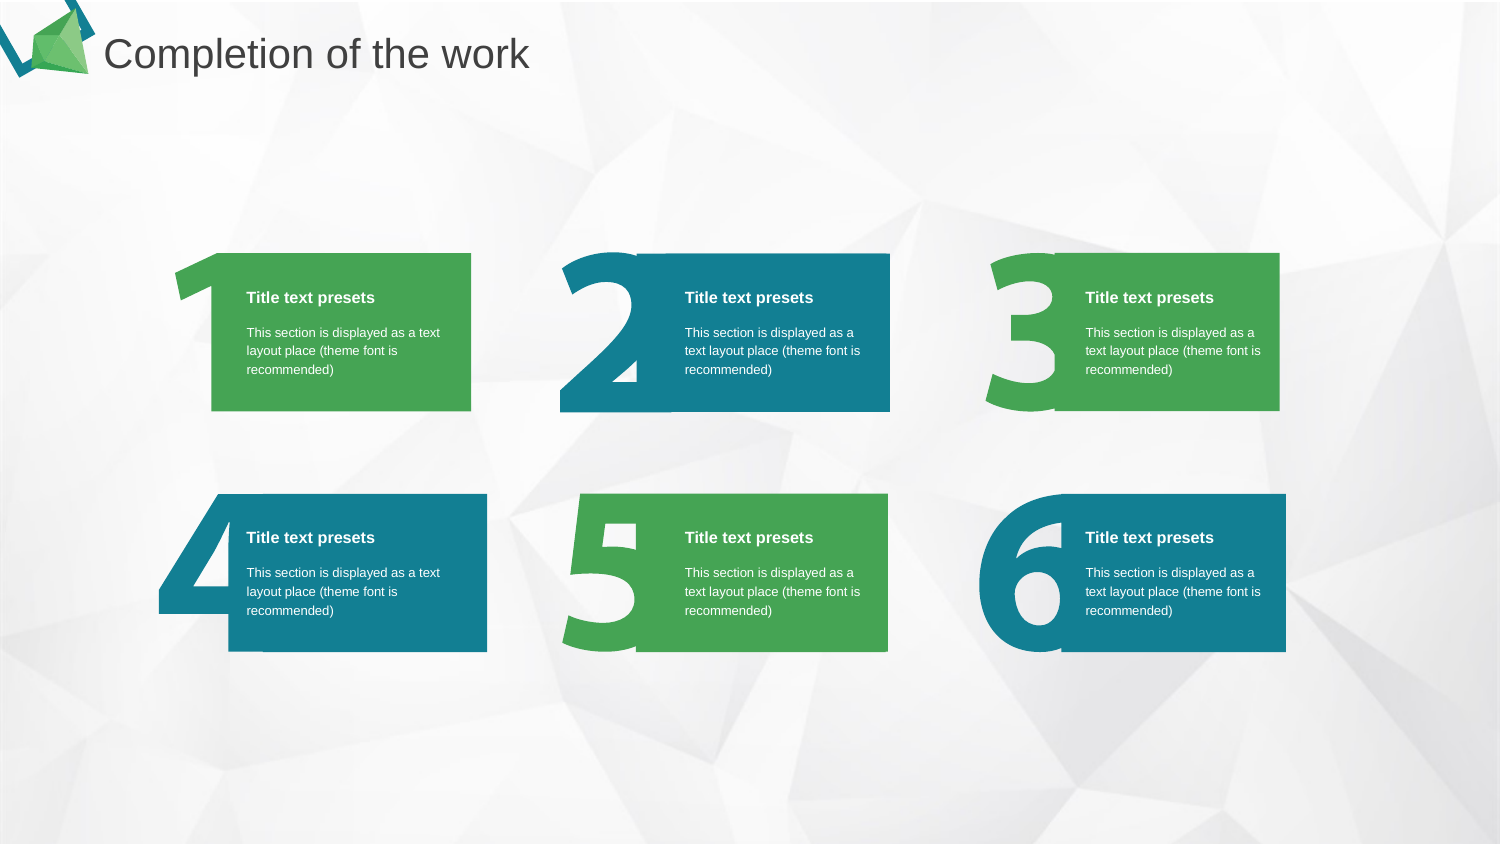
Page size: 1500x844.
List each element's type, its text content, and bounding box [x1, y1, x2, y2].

text_box [62, 0, 82, 6]
picture [0, 2, 1500, 844]
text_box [174, 252, 474, 412]
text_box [559, 252, 891, 413]
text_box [985, 252, 1285, 412]
text_box [0, 20, 26, 80]
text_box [158, 493, 488, 653]
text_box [561, 493, 889, 653]
text_box [93, 25, 98, 38]
text_box Completion of the work [88, 19, 715, 84]
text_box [978, 493, 1287, 653]
